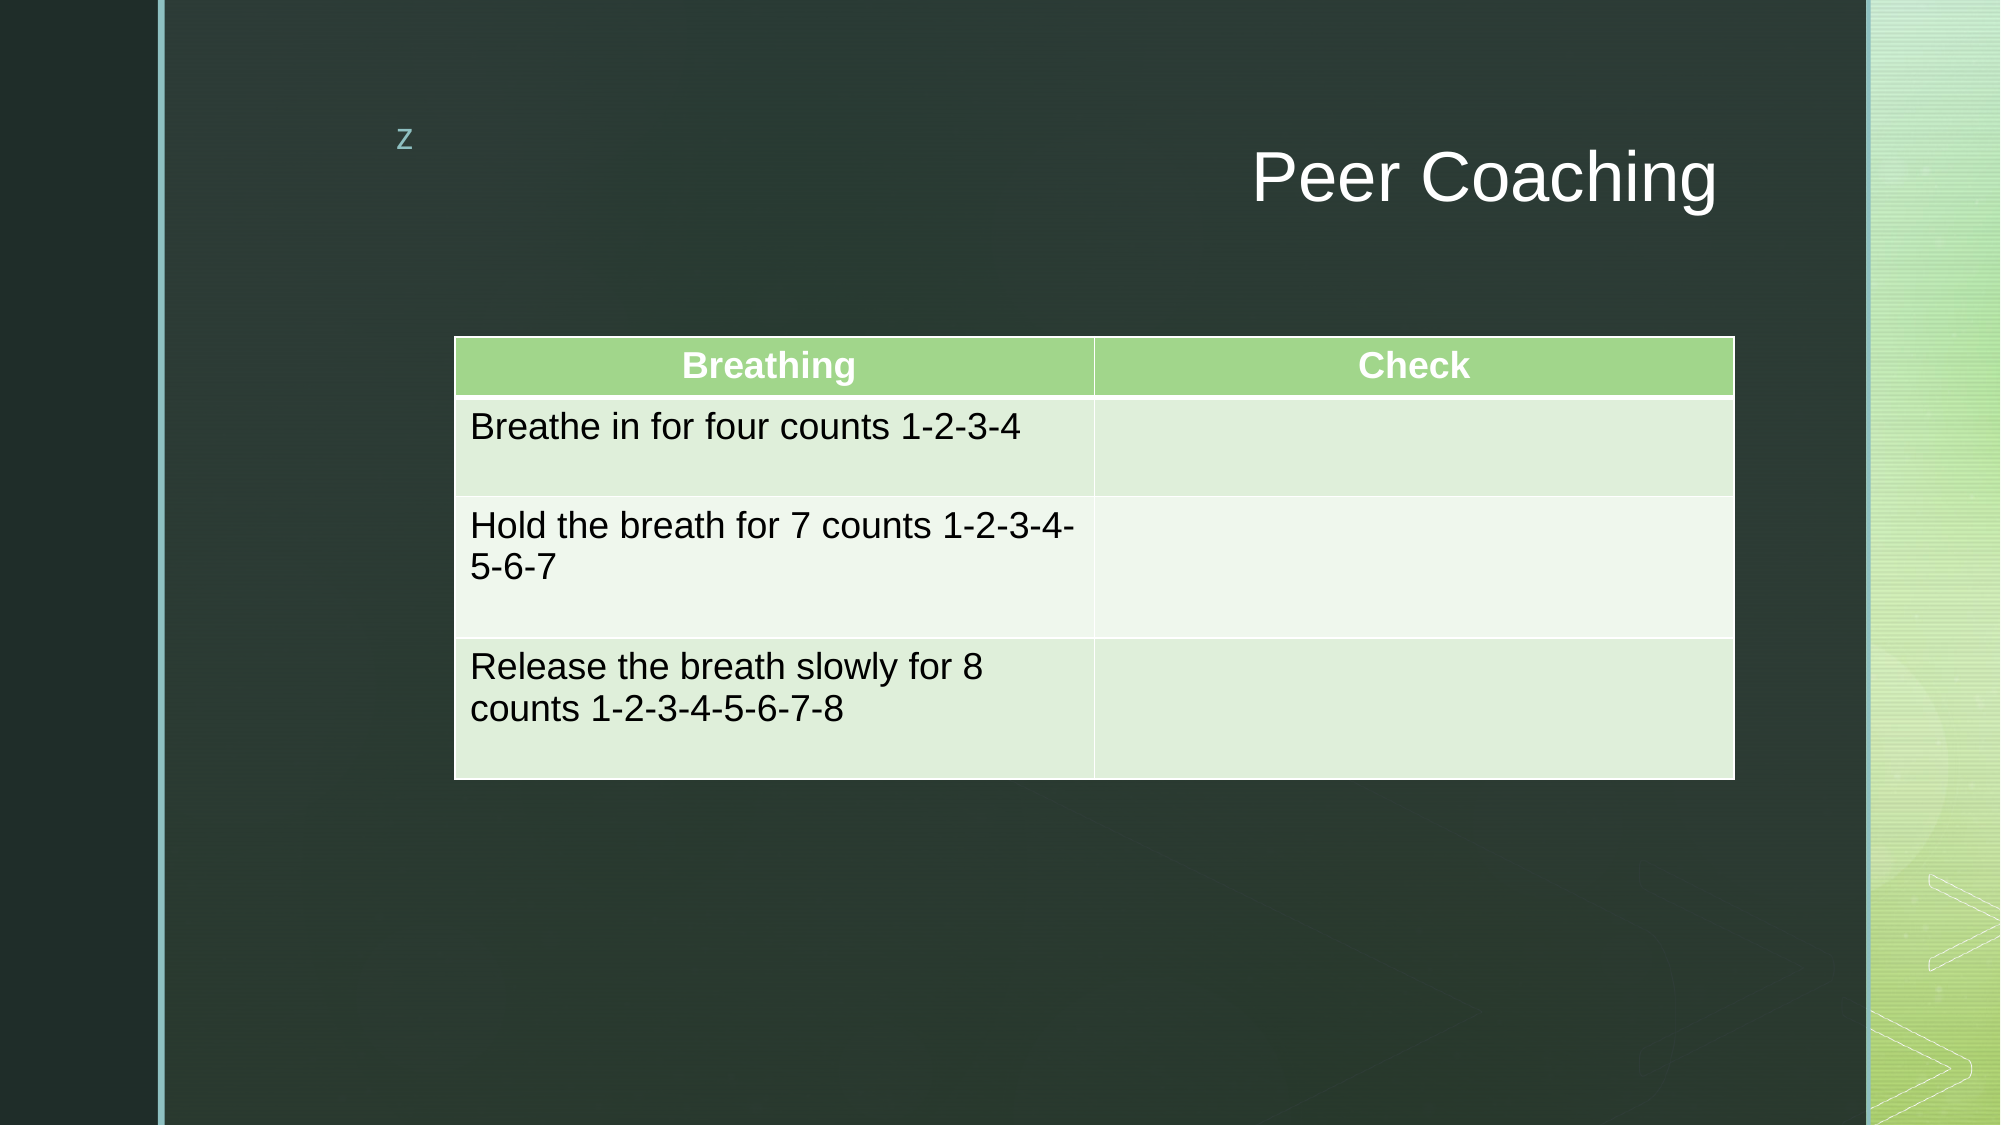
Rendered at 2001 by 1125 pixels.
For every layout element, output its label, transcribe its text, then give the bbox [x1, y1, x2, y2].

table_cell Breathe in for four counts 1-2-3-4 [456, 400, 1094, 496]
table_cell Release the breath slowly for 8 counts 1-2-3-4-5-6-7-8 [456, 639, 1094, 778]
table_cell [1095, 639, 1733, 778]
table_cell Hold the breath for 7 counts 1-2-3-4-5-6-7 [456, 497, 1094, 637]
table_header Breathing [456, 338, 1094, 395]
title Peer Coaching [428, 132, 1734, 310]
picture [1871, 0, 2001, 1125]
table_header Check [1095, 338, 1733, 395]
table_cell [1095, 400, 1733, 496]
table_cell [1095, 497, 1733, 637]
